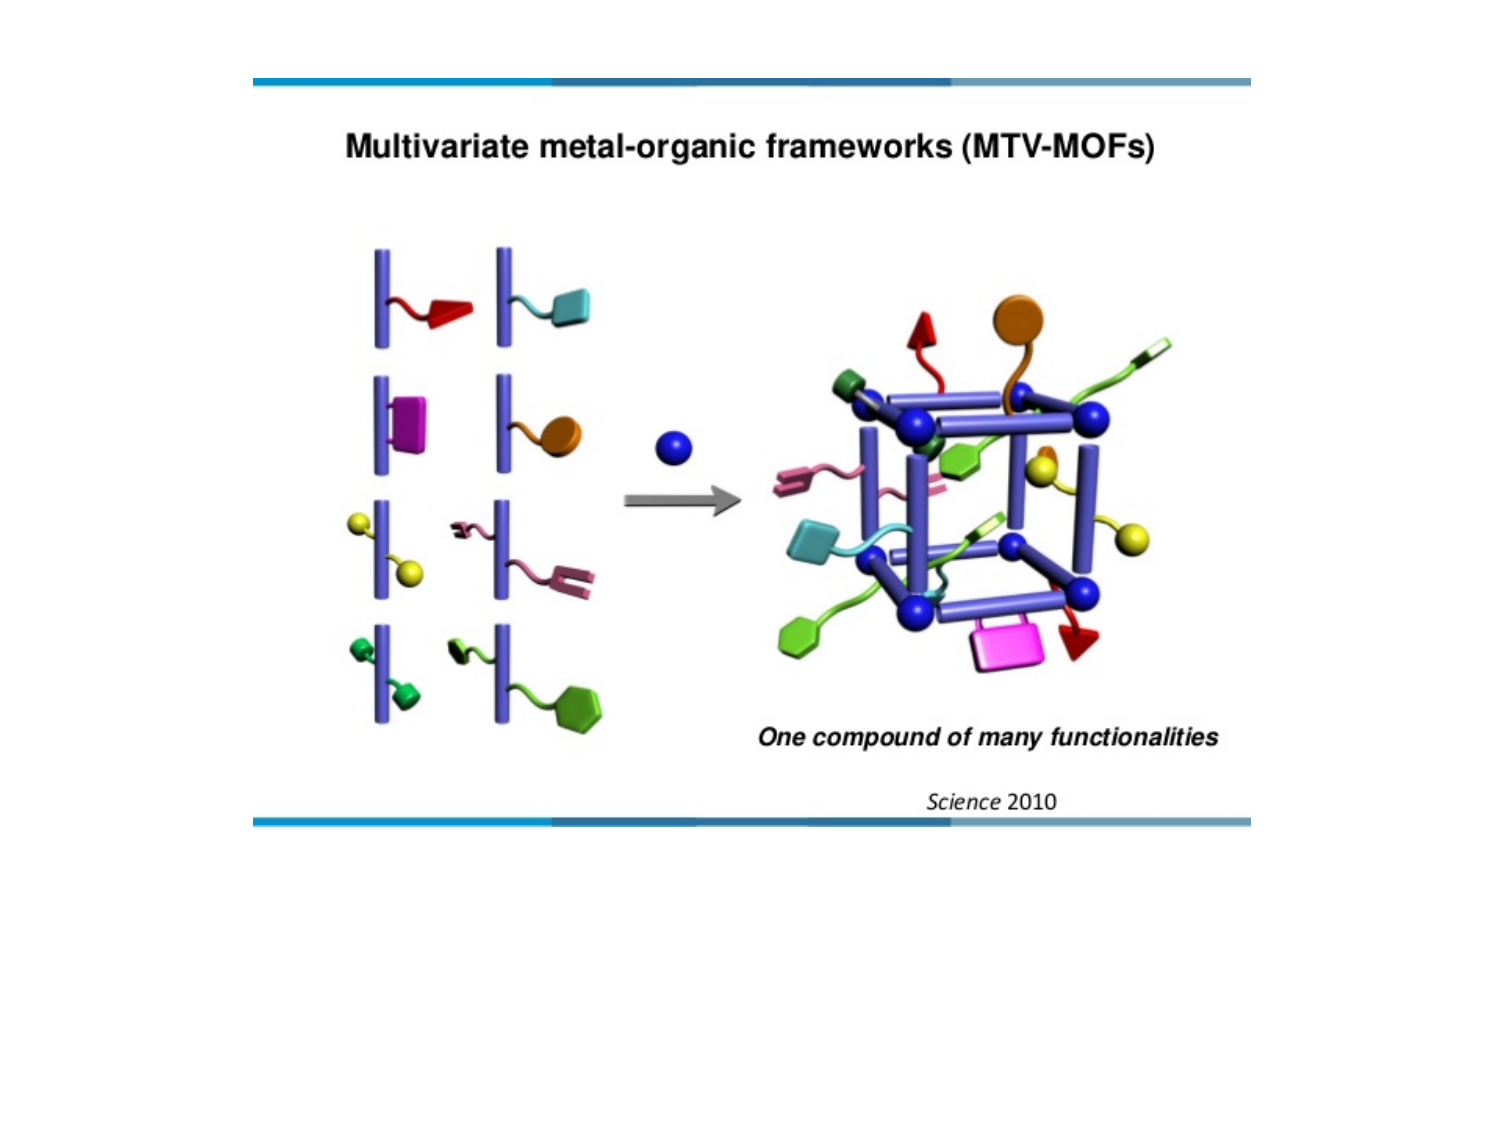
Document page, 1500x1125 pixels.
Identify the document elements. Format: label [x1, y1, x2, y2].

picture [253, 77, 1251, 827]
